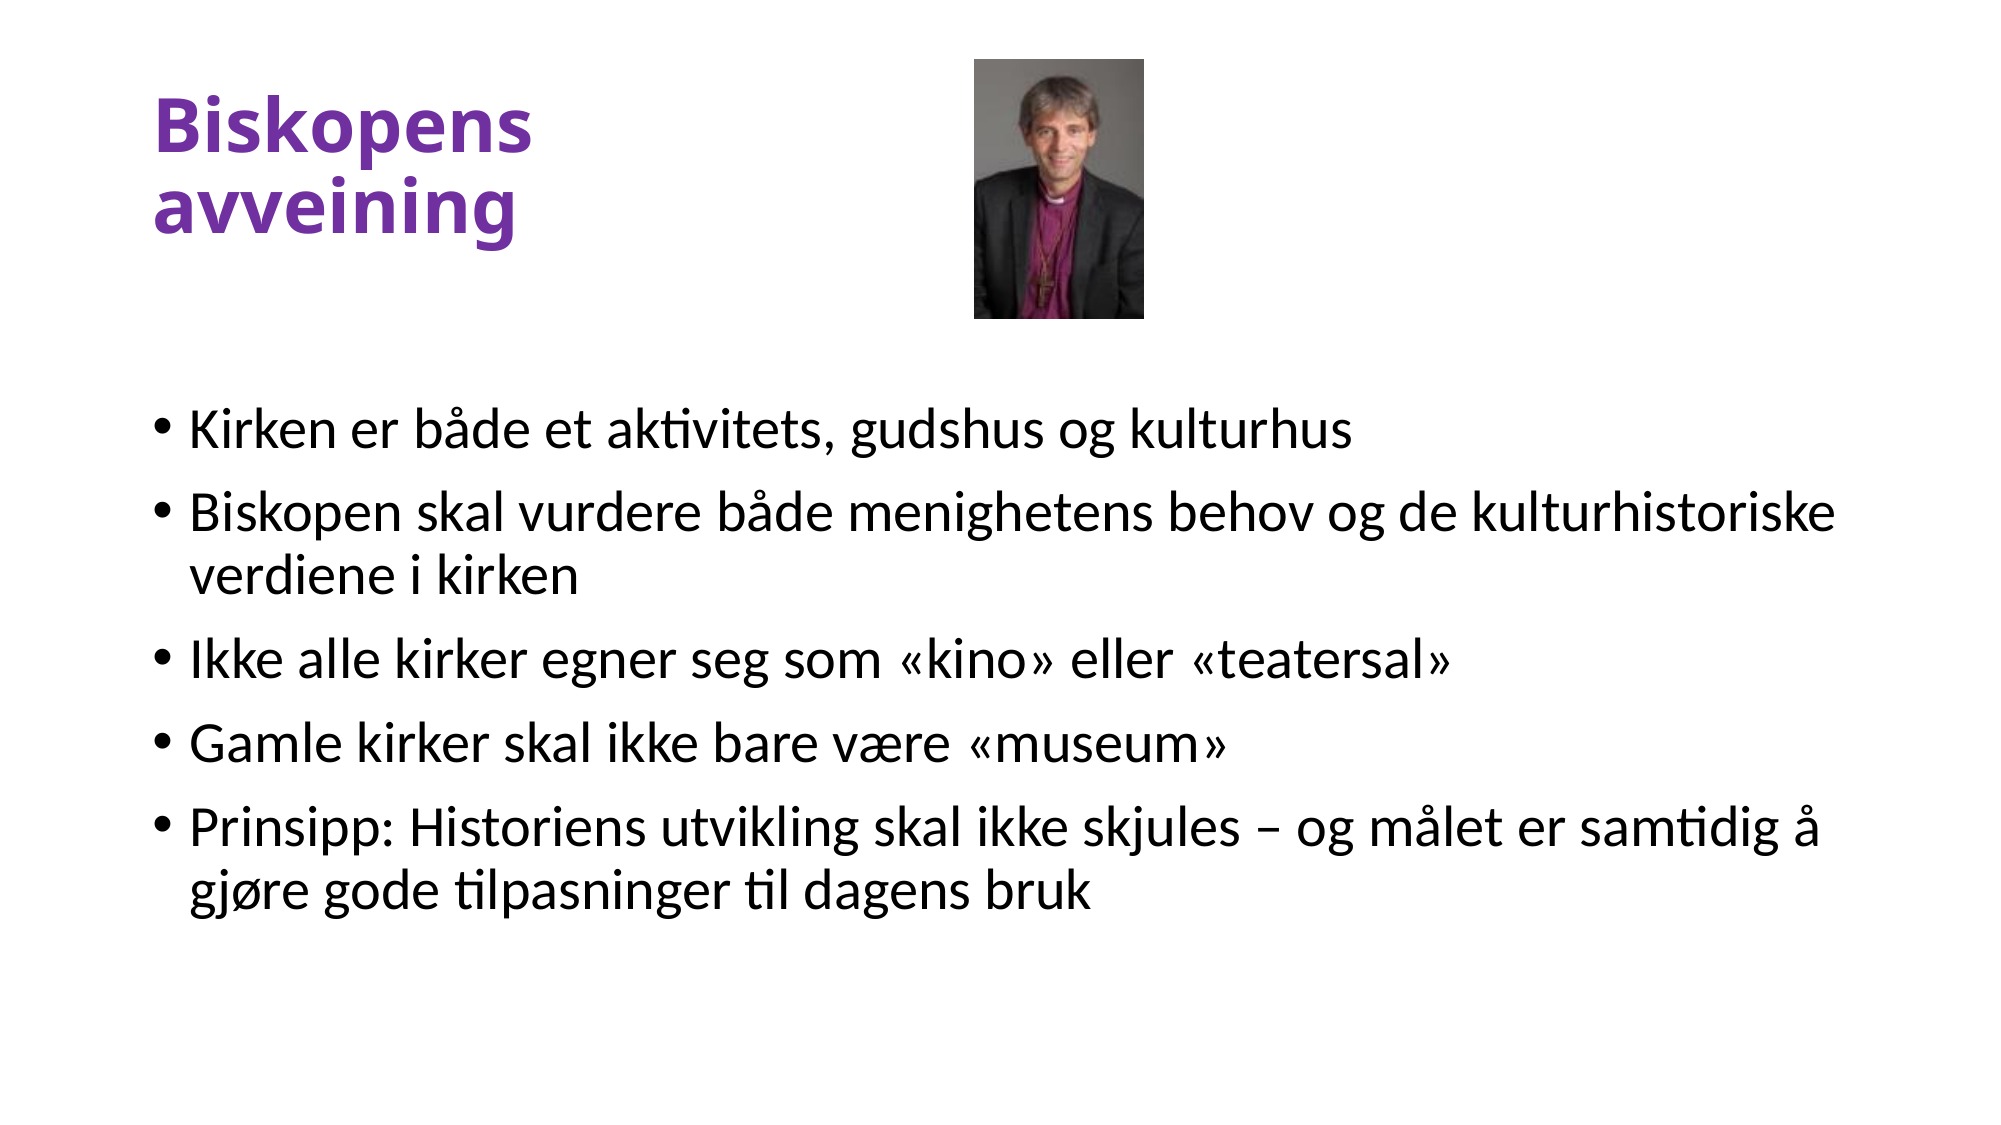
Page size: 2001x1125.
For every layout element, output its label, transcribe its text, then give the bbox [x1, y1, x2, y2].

picture [974, 59, 1144, 319]
title Biskopens avveining [137, 59, 763, 278]
list Kirken er både et aktivitets, gudshus og kulturhus Biskopen skal vurdere både menighetens behov og de kulturhistoriske verdiene i kirken Ikke alle kirker egner seg som «kino» eller «teatersal» Gamle kirker skal ikke bare være «museum» Prinsipp: Historiens utvikling skal ikke skjules – og målet er samtidig å gjøre gode tilpasninger til dagens bruk [137, 299, 1863, 1014]
